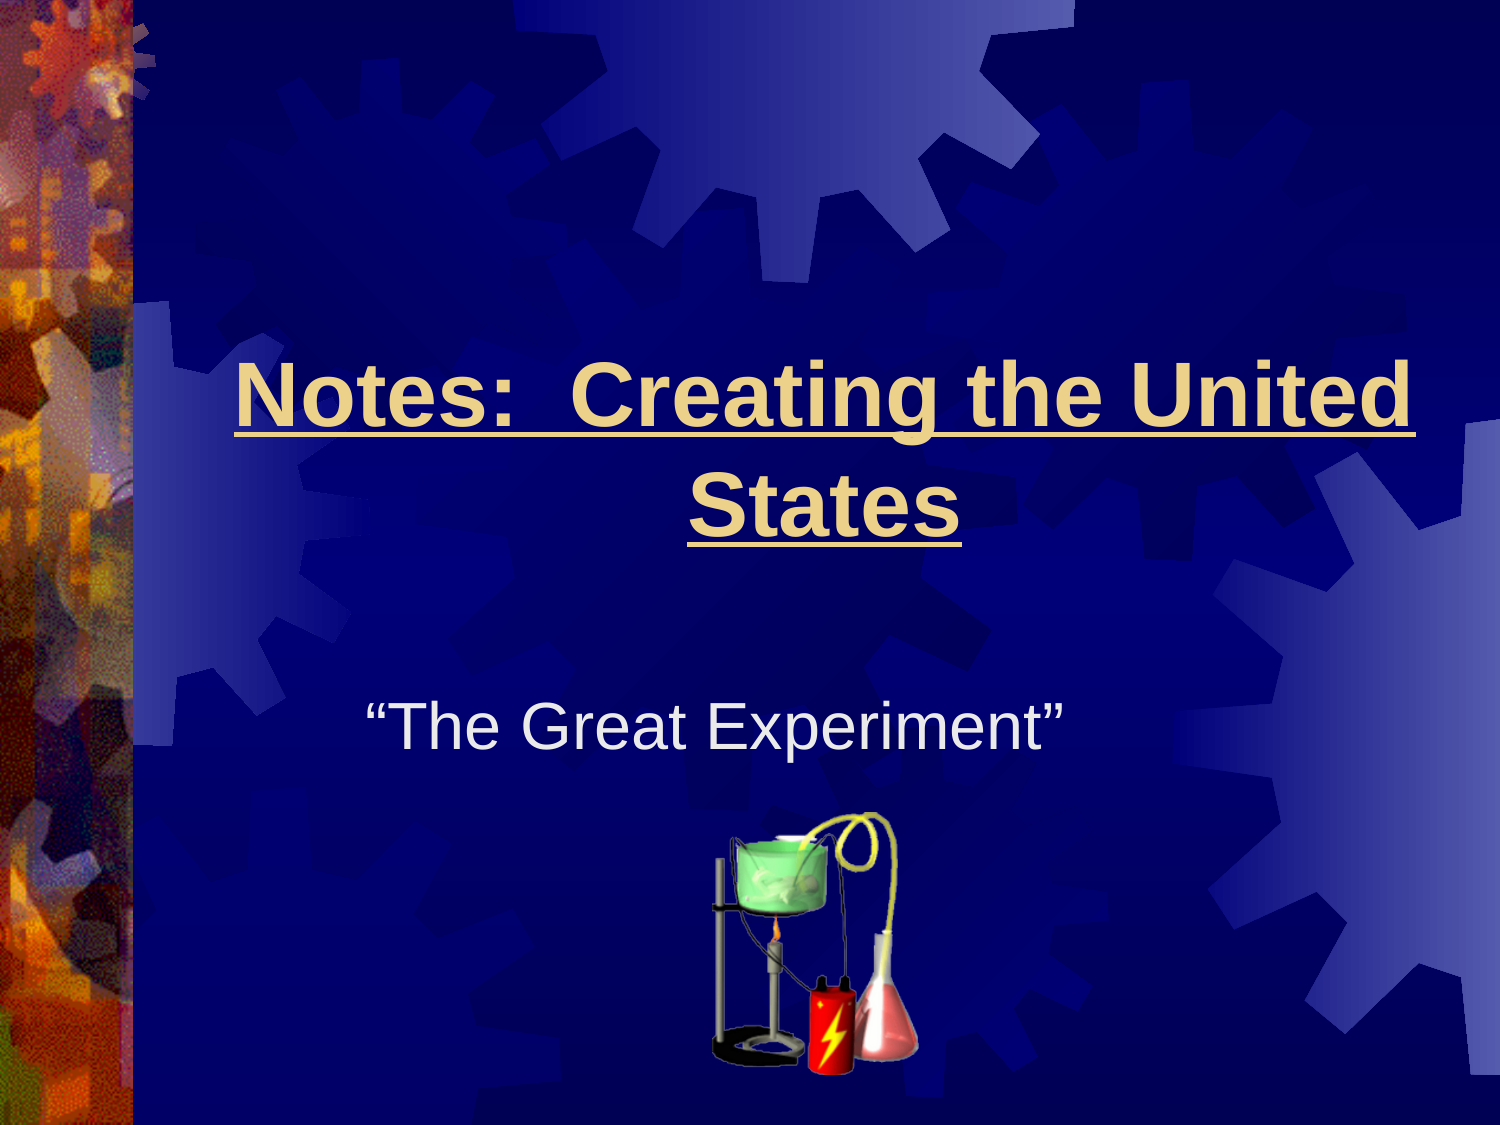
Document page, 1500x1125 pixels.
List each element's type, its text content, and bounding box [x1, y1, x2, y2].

subtitle “The Great Experiment” [349, 674, 1401, 963]
picture [0, 0, 133, 1125]
title Notes: Creating the United States [187, 374, 1463, 563]
picture [712, 812, 919, 1076]
